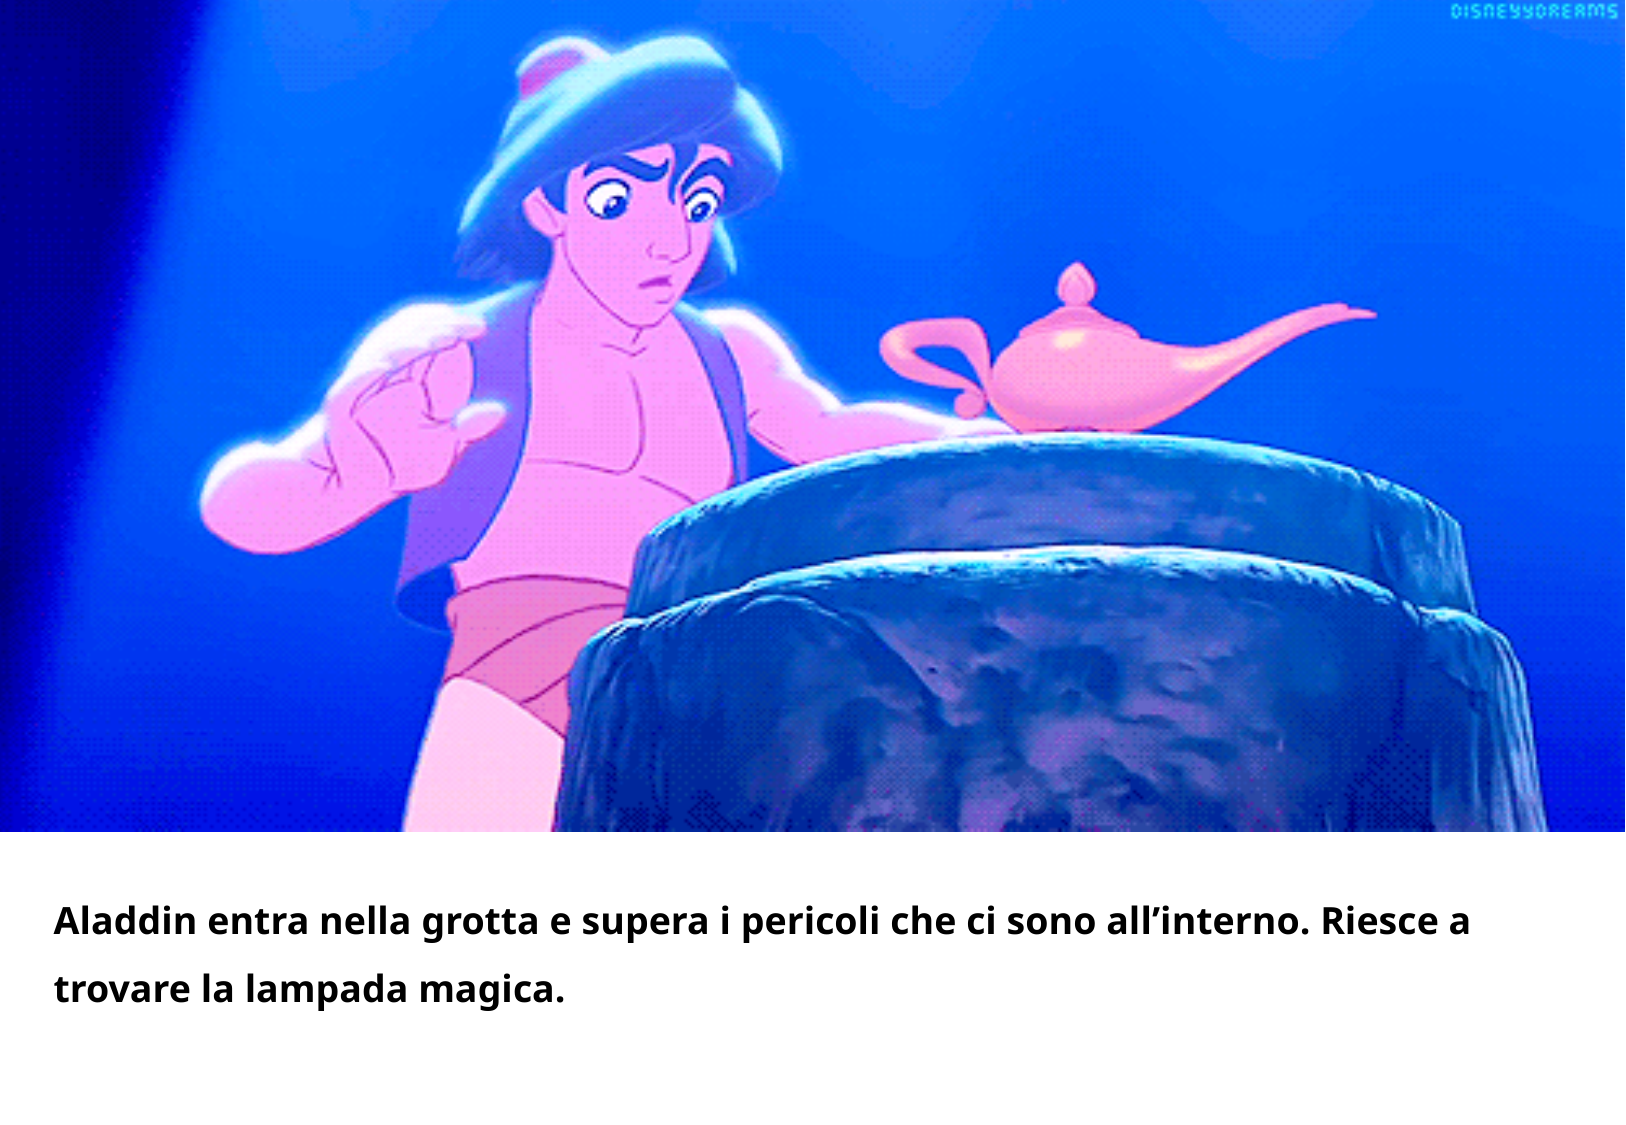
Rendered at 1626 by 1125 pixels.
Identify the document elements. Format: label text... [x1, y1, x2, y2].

text_box Aladdin entra nella grotta e supera i pericoli che ci sono all’interno. Riesce a trovare la lampada magica. [39, 867, 1559, 1017]
picture [0, 0, 1625, 833]
